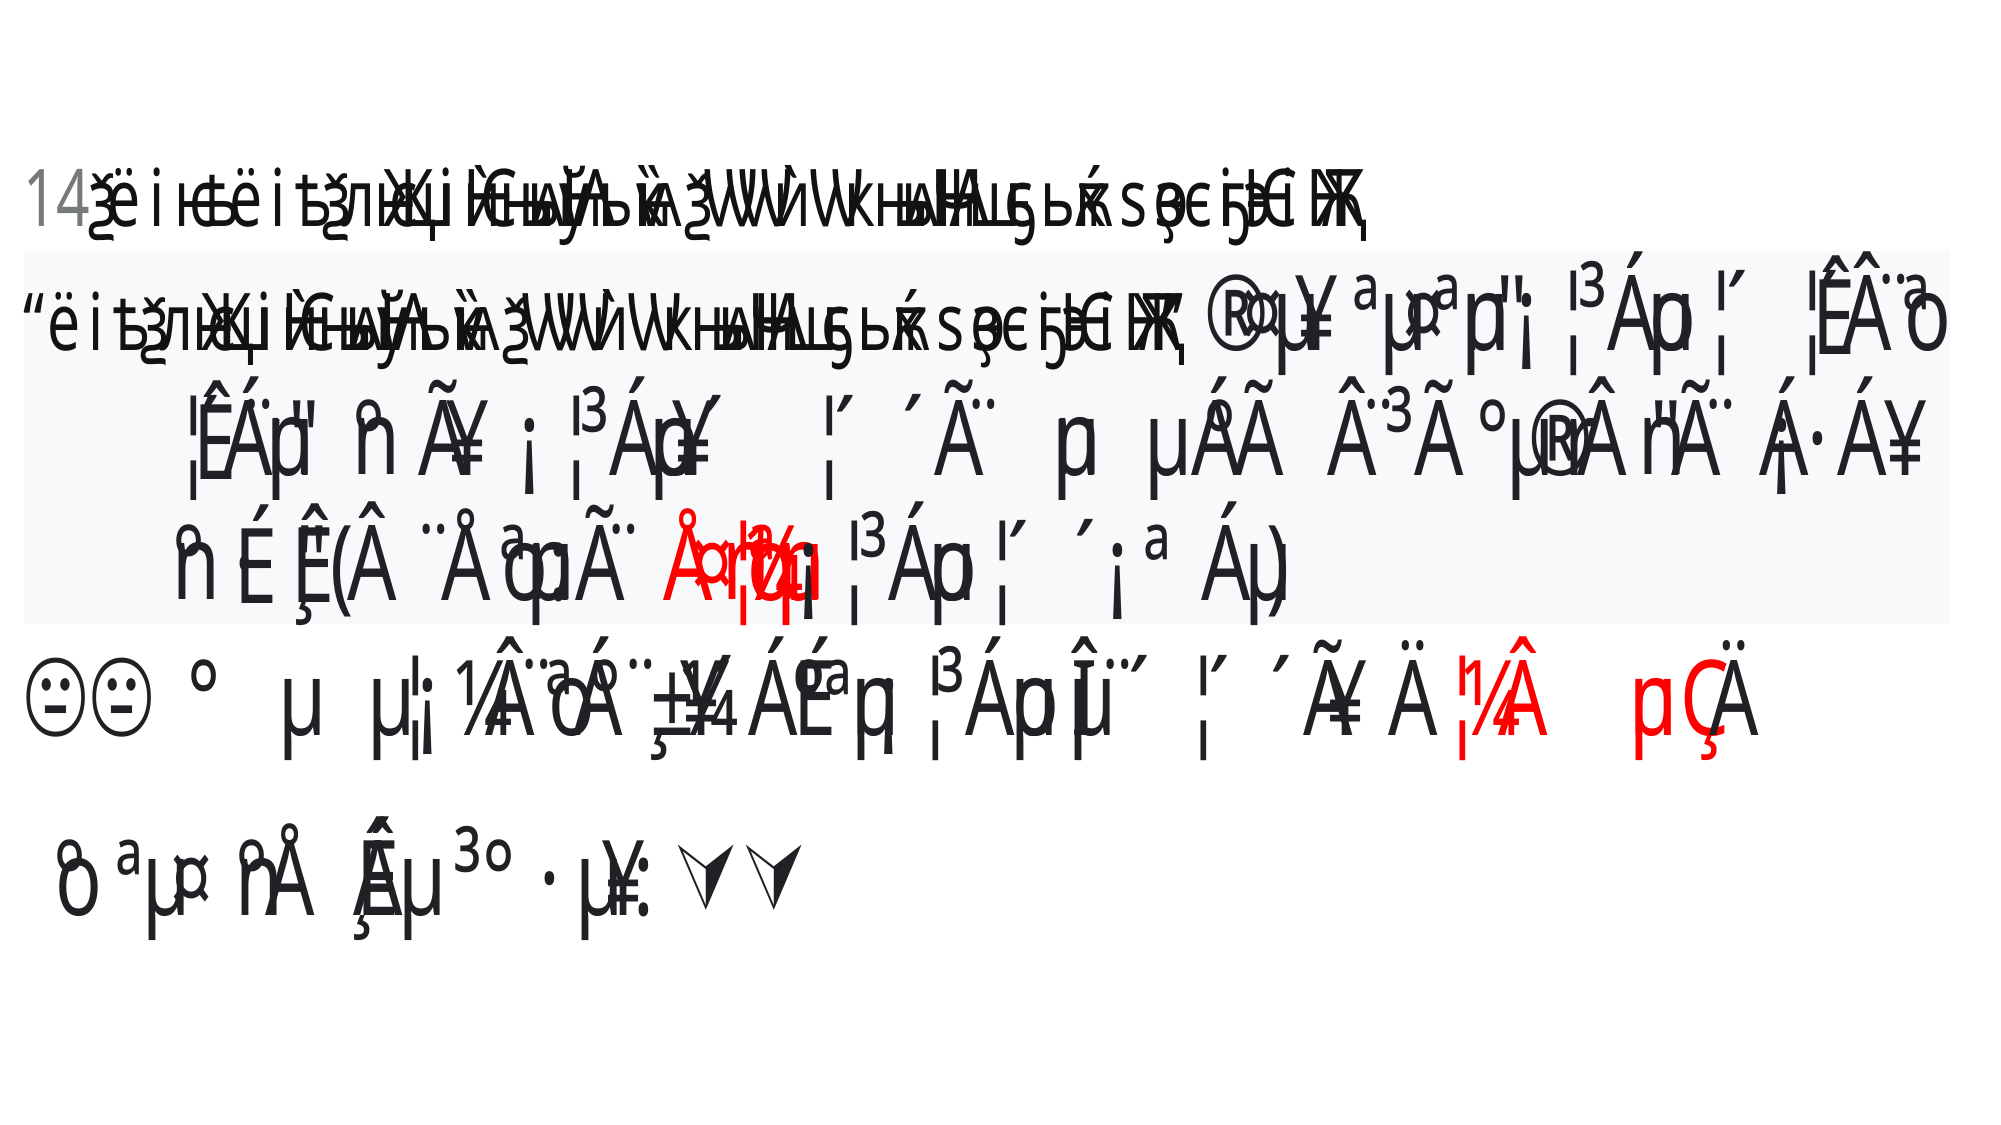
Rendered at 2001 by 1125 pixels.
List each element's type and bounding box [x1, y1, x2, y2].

picture [23, 126, 1951, 984]
